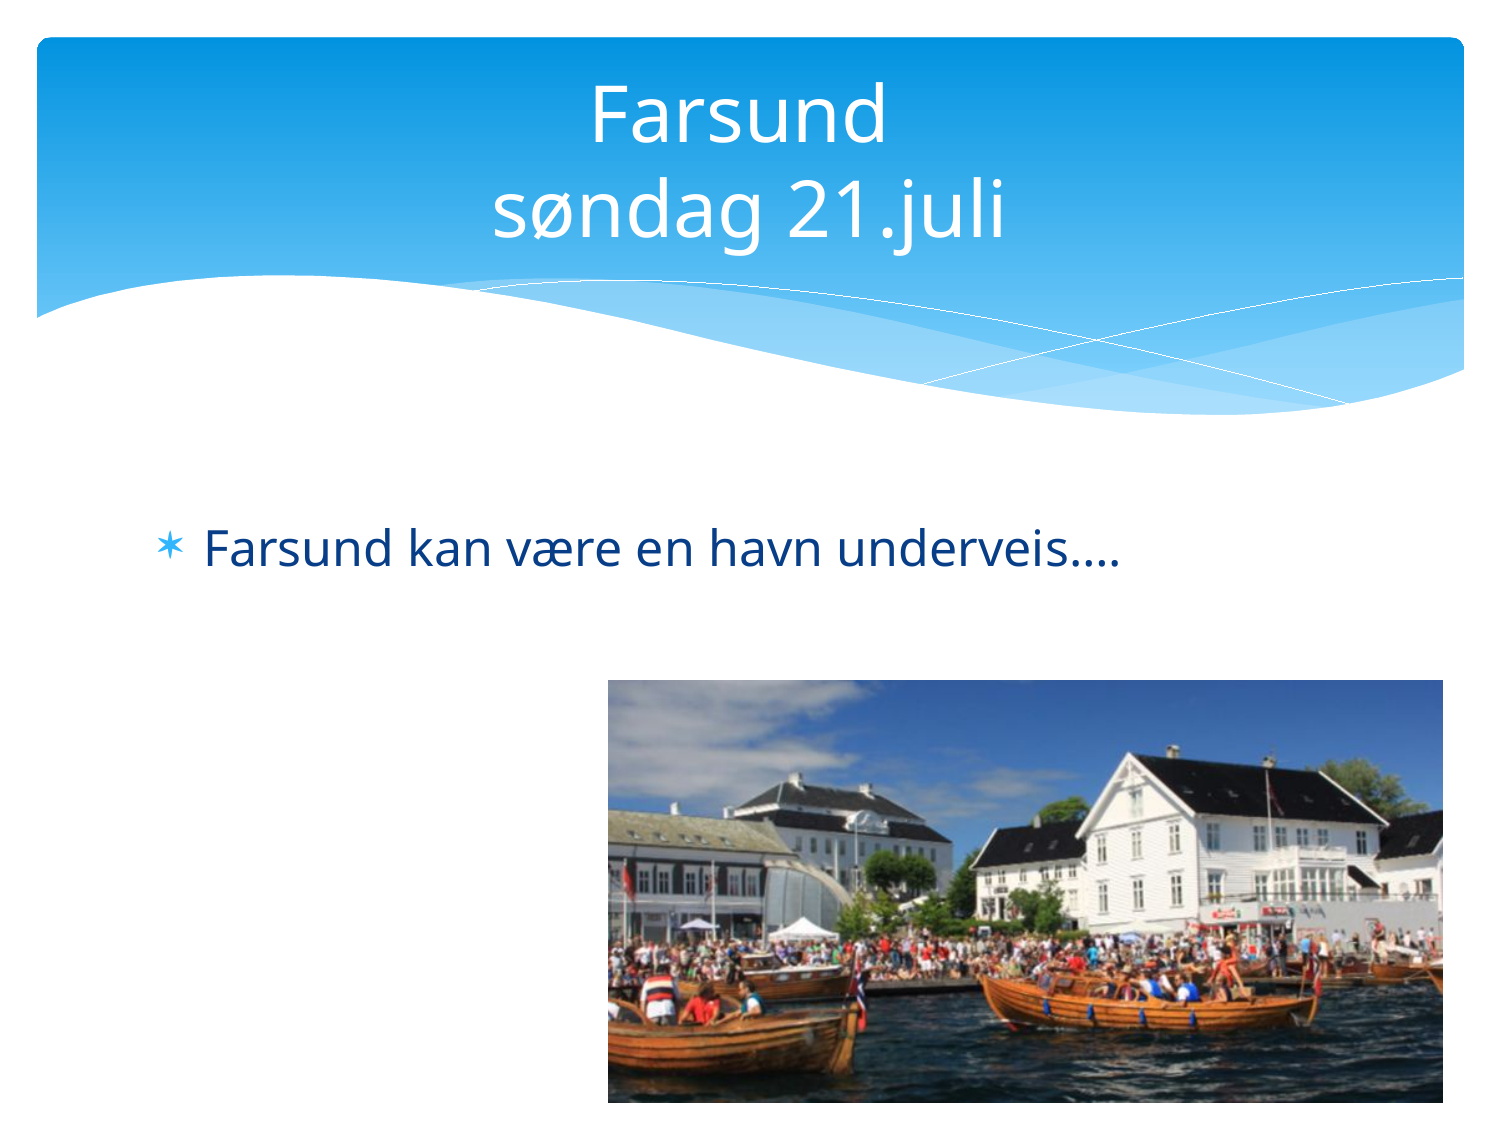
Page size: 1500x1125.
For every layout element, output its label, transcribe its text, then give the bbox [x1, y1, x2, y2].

list Farsund kan være en havn underveis…. [143, 438, 1359, 1005]
picture [608, 680, 1443, 1103]
title Farsund søndag 21.juli [75, 55, 1425, 261]
